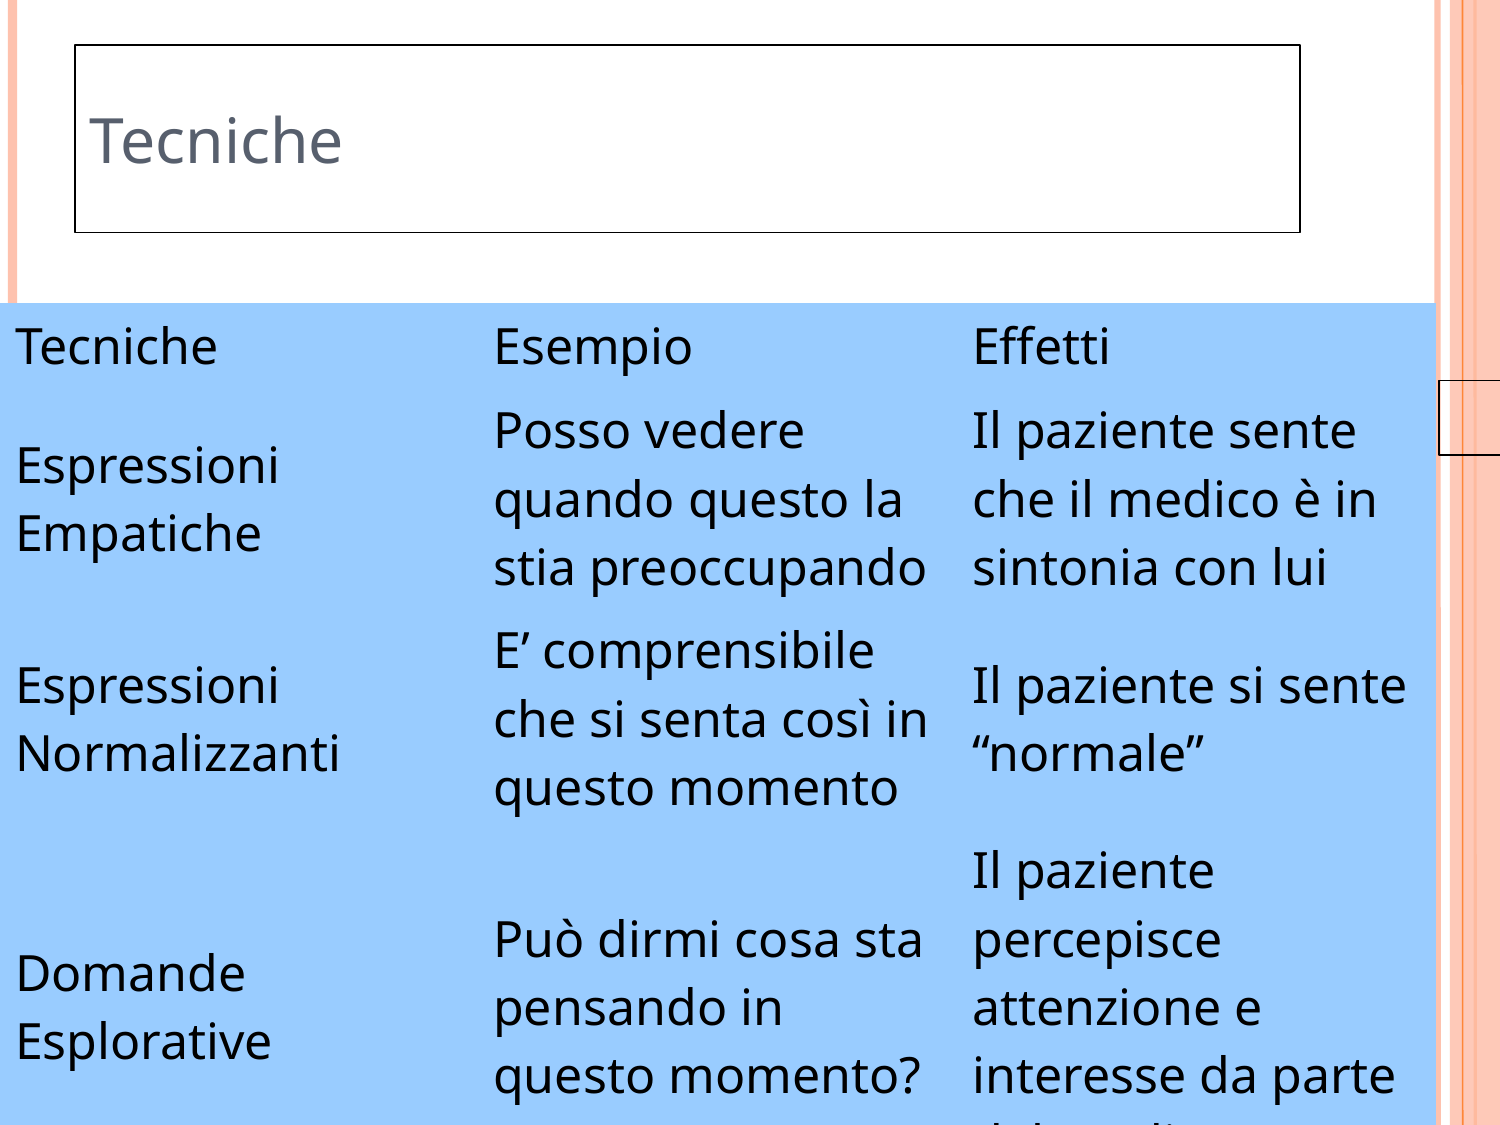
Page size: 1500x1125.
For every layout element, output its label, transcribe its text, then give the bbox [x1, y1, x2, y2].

table_cell Posso vedere quando questo la stia preoccupando [478, 388, 957, 608]
table_cell Espressioni Empatiche [0, 388, 478, 608]
table_cell Il paziente percepisce attenzione e interesse da parte del medico [957, 828, 1436, 1125]
table_header Effetti [957, 303, 1436, 388]
table_cell Può dirmi cosa sta pensando in questo momento? [478, 828, 957, 1125]
text_box Tecniche [75, 45, 1300, 233]
table_cell Domande Esplorative [0, 828, 478, 1125]
table_cell Il paziente si sente “normale” [957, 608, 1436, 828]
table_header Esempio [478, 303, 957, 388]
table_cell Espressioni Normalizzanti [0, 608, 478, 828]
table_header Tecniche [0, 303, 478, 388]
table_cell Il paziente sente che il medico è in sintonia con lui [957, 388, 1436, 608]
table_cell E’ comprensibile che si senta così in questo momento [478, 608, 957, 828]
